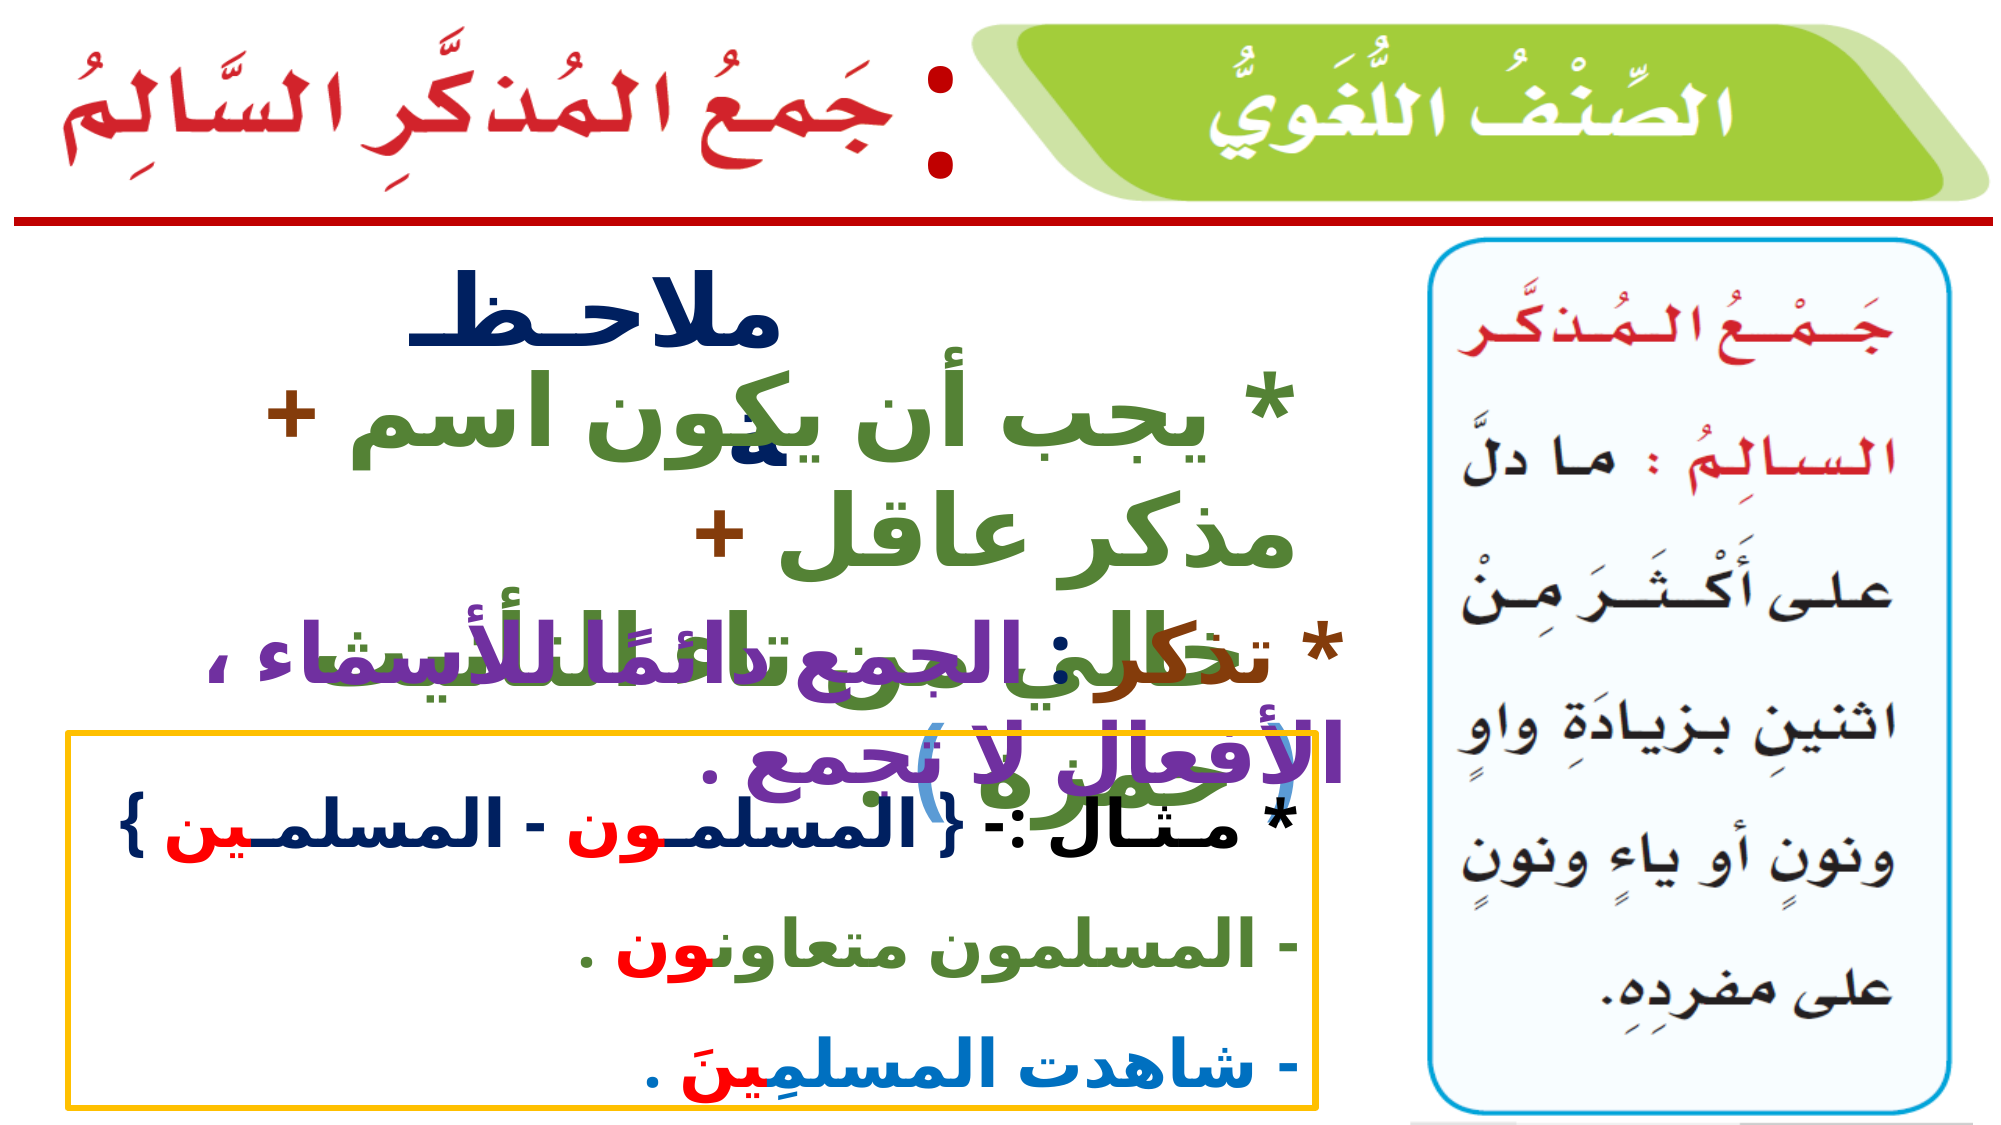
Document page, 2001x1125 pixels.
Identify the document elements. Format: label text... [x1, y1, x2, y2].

picture [953, 0, 1998, 215]
text_box * تذكر : الجمع دائمًا للأسماء ، الأفعال لا تجمع . [17, 592, 1363, 808]
text_box : [920, 0, 985, 217]
text_box ملاحـظـة [395, 239, 802, 338]
text_box * يجب أن يكون اسم + مذكر عاقل + خالي من تاء التأنيث ( حمزة ) . [67, 338, 1316, 592]
picture [1410, 226, 1973, 1125]
text_box * مـثـال :- { المسلمـون - المسلمـين } - المسلمون متعاونون . - شاهدت المسلمِينَ . [67, 733, 1316, 1108]
picture [51, 12, 907, 202]
